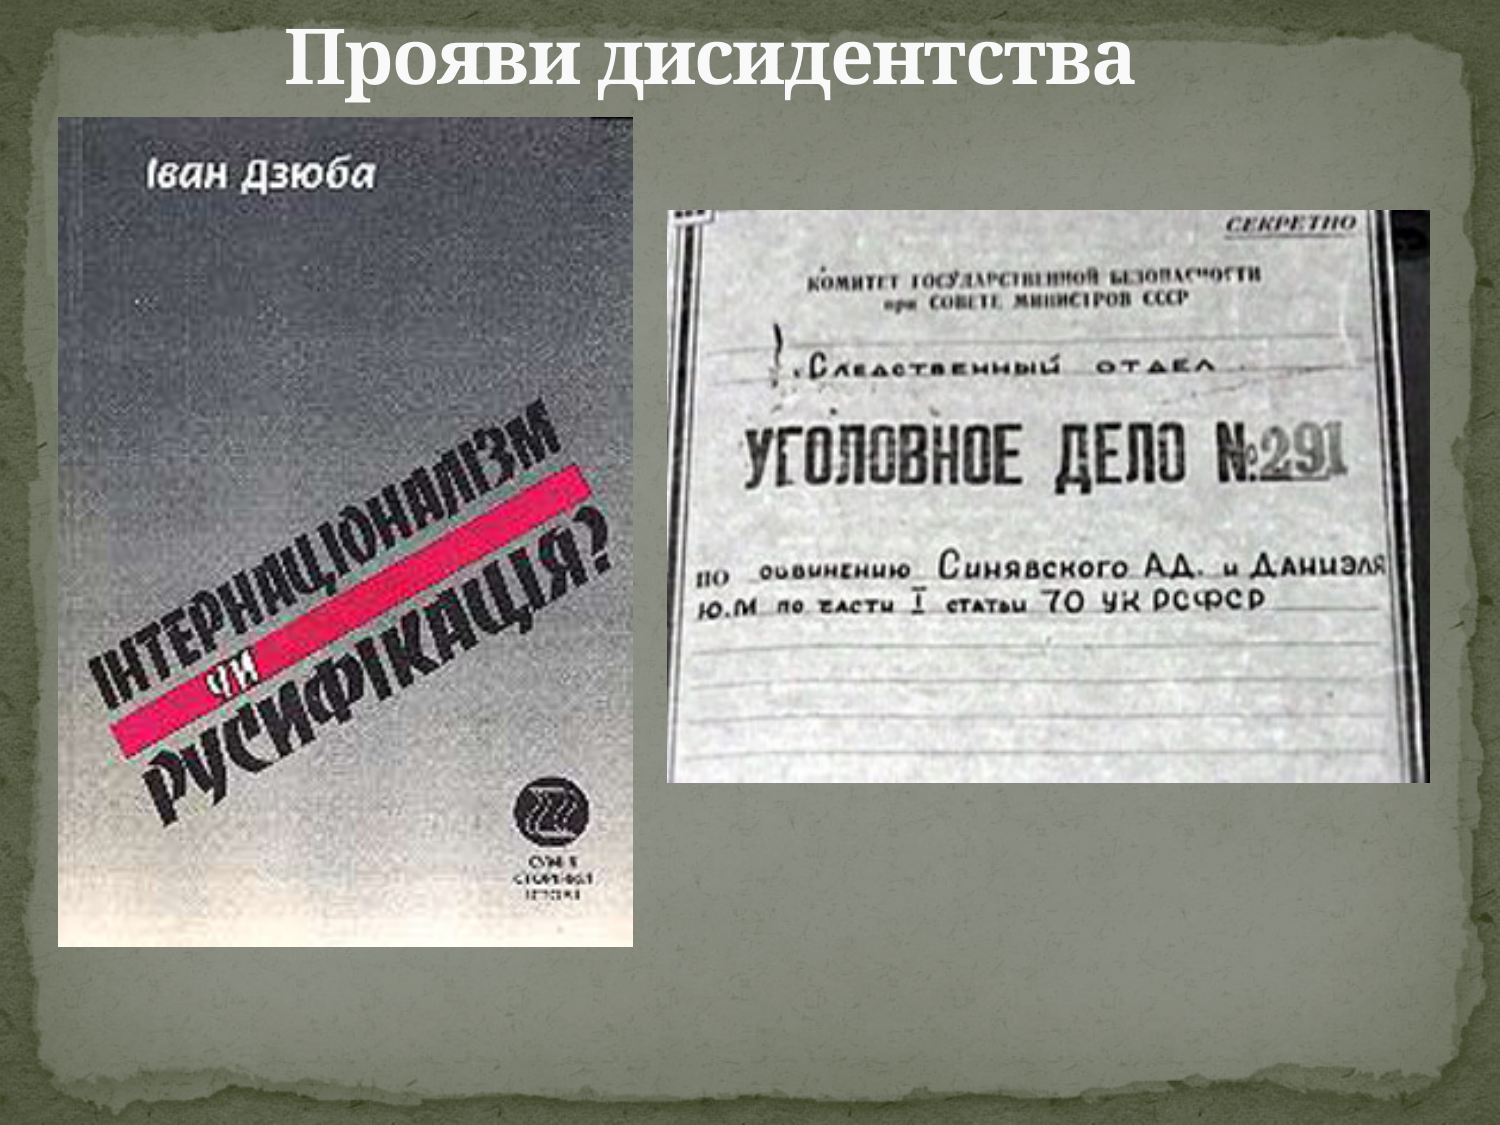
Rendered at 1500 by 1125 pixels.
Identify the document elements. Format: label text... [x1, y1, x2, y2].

title Прояви дисидентства [269, 0, 1500, 200]
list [670, 213, 1429, 781]
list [61, 120, 632, 946]
